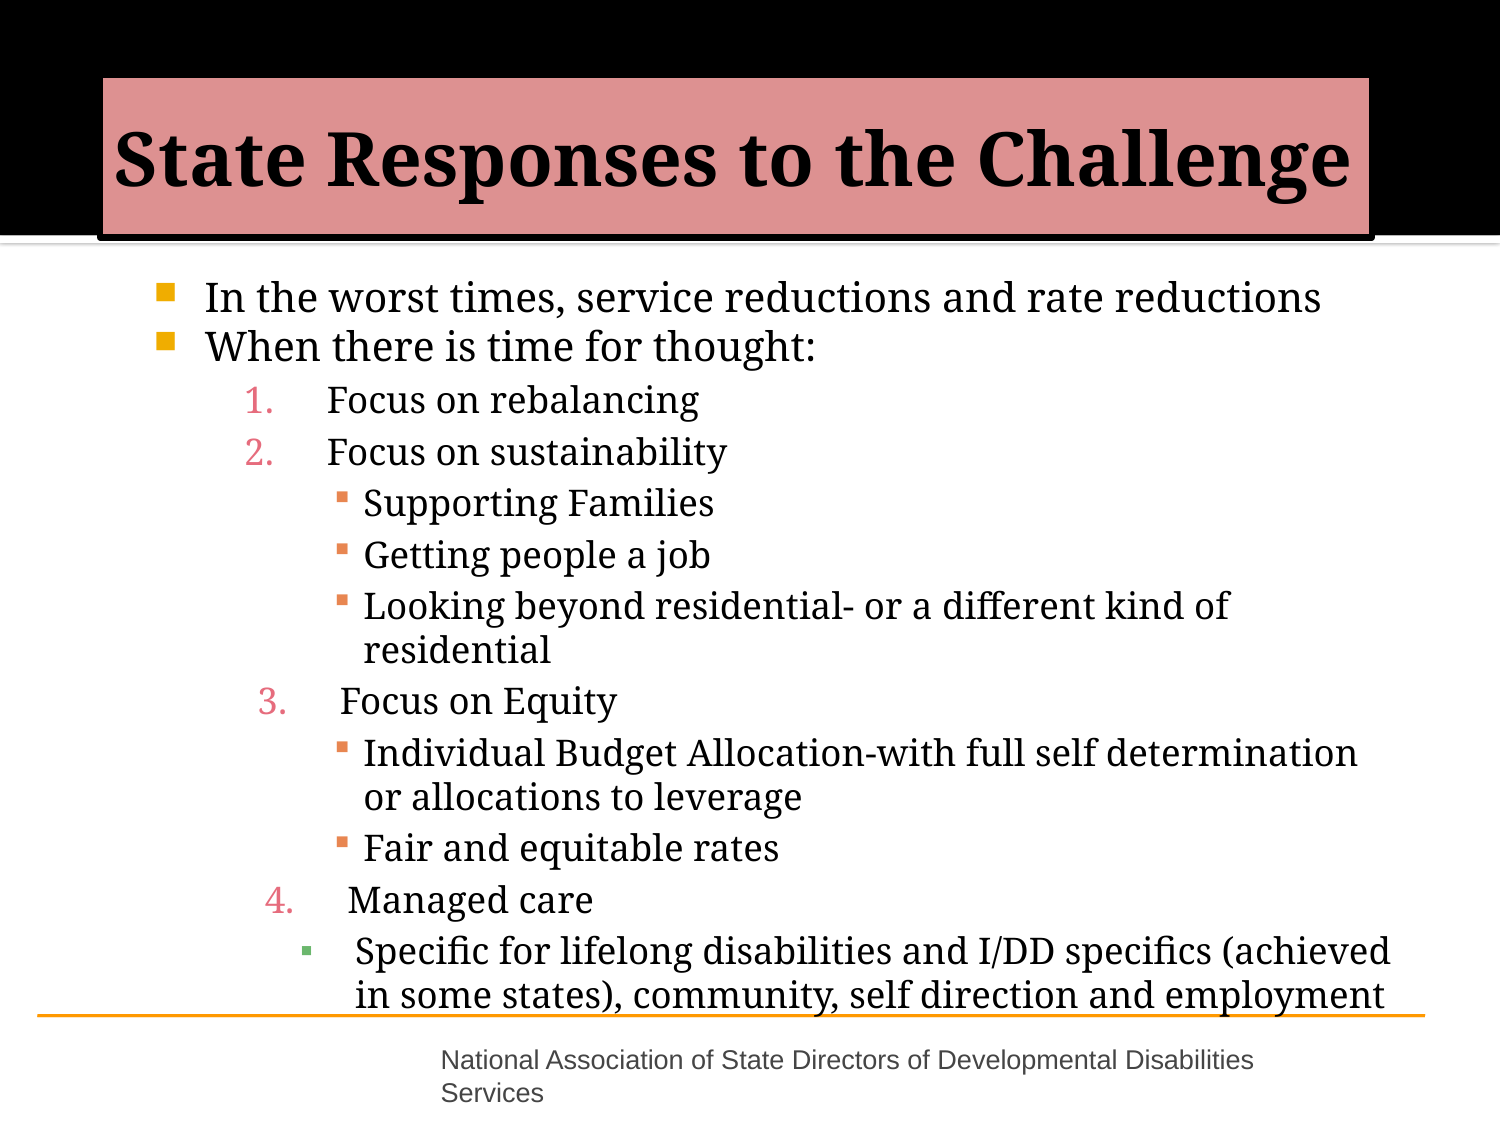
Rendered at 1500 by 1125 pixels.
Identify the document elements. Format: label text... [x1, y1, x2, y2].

title State Responses to the Challenge [99, 75, 1372, 238]
footer National Association of State Directors of Developmental Disabilities Services [433, 1062, 1337, 1108]
list In the worst times, service reductions and rate reductions When there is time for thought: Focus on rebalancing Focus on sustainability Supporting Families Getting people a job Looking beyond residential- or a different kind of residential Focus on Equity Individual Budget Allocation-with full self determination or allocations to leverage Fair and equitable rates Managed care Specific for lifelong disabilities and I/DD specifics (achieved in some states), community, self direction and employment [125, 256, 1413, 1063]
